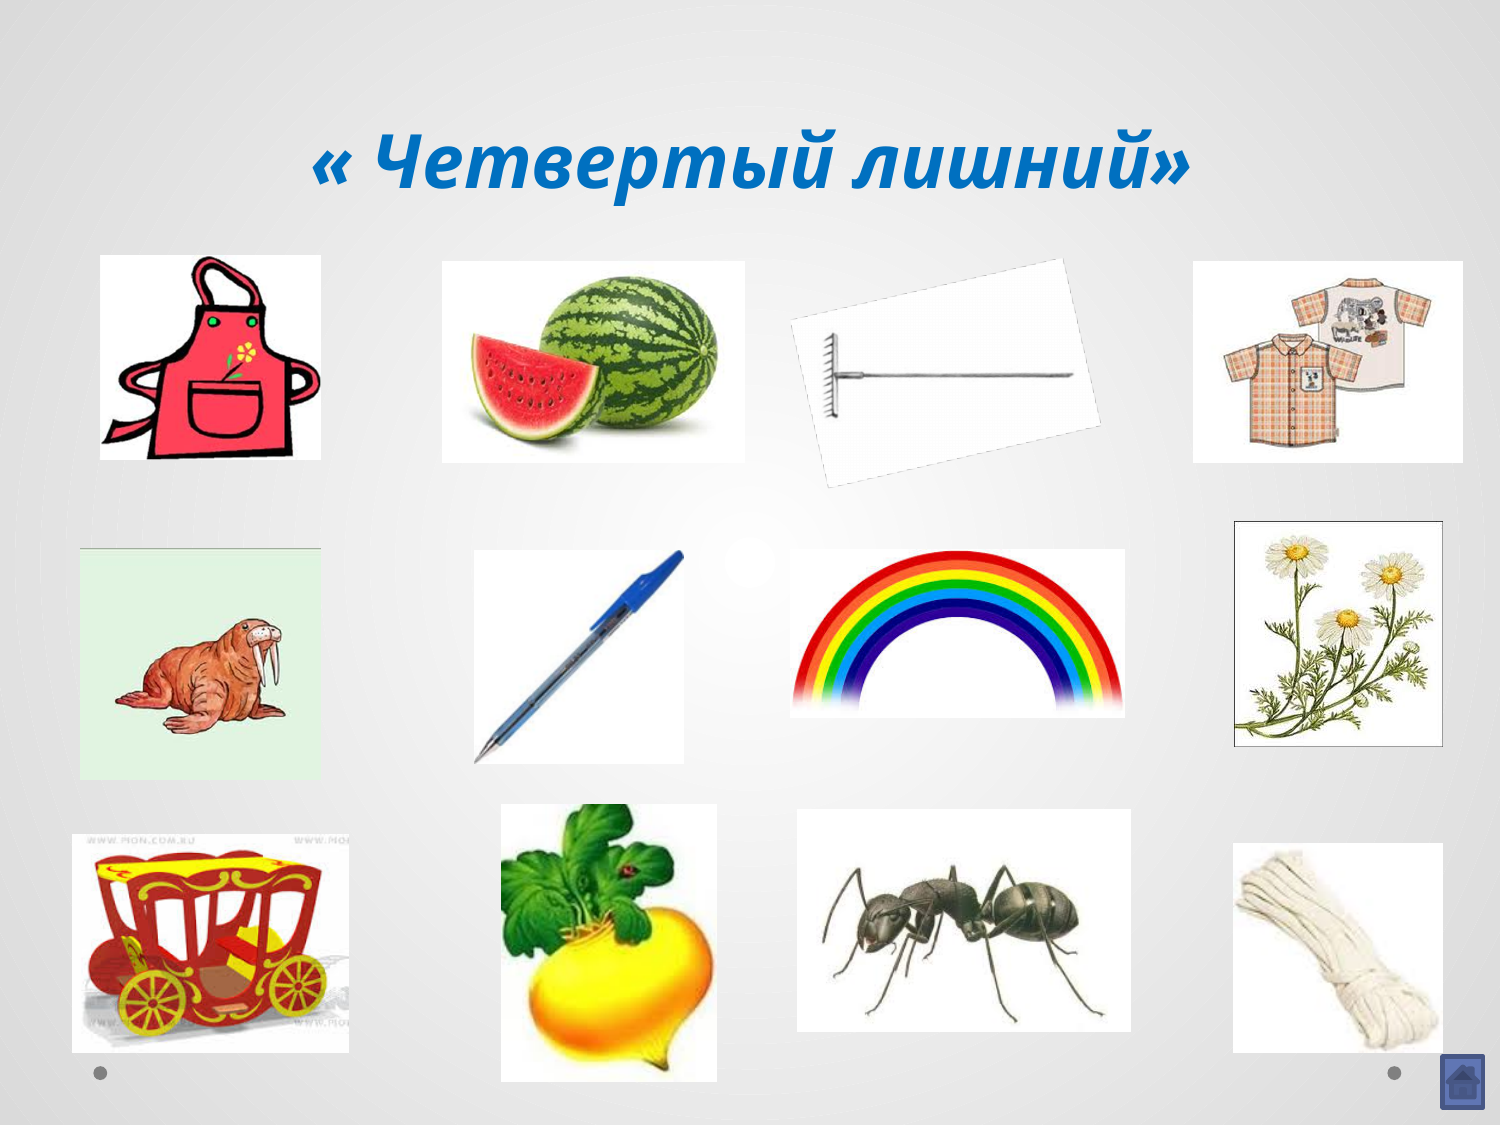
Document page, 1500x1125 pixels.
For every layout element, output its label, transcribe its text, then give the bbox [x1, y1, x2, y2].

picture [474, 550, 684, 764]
picture [442, 261, 745, 463]
picture [787, 225, 1104, 521]
picture [1193, 261, 1463, 463]
picture [1233, 521, 1443, 747]
picture [72, 833, 349, 1054]
picture [80, 548, 321, 780]
text_box [1440, 1054, 1485, 1110]
picture [1233, 843, 1443, 1054]
picture [501, 804, 717, 1083]
picture [100, 255, 321, 460]
picture [796, 809, 1131, 1032]
title « Четвертый лишний» [76, 0, 1427, 211]
picture [789, 549, 1125, 719]
